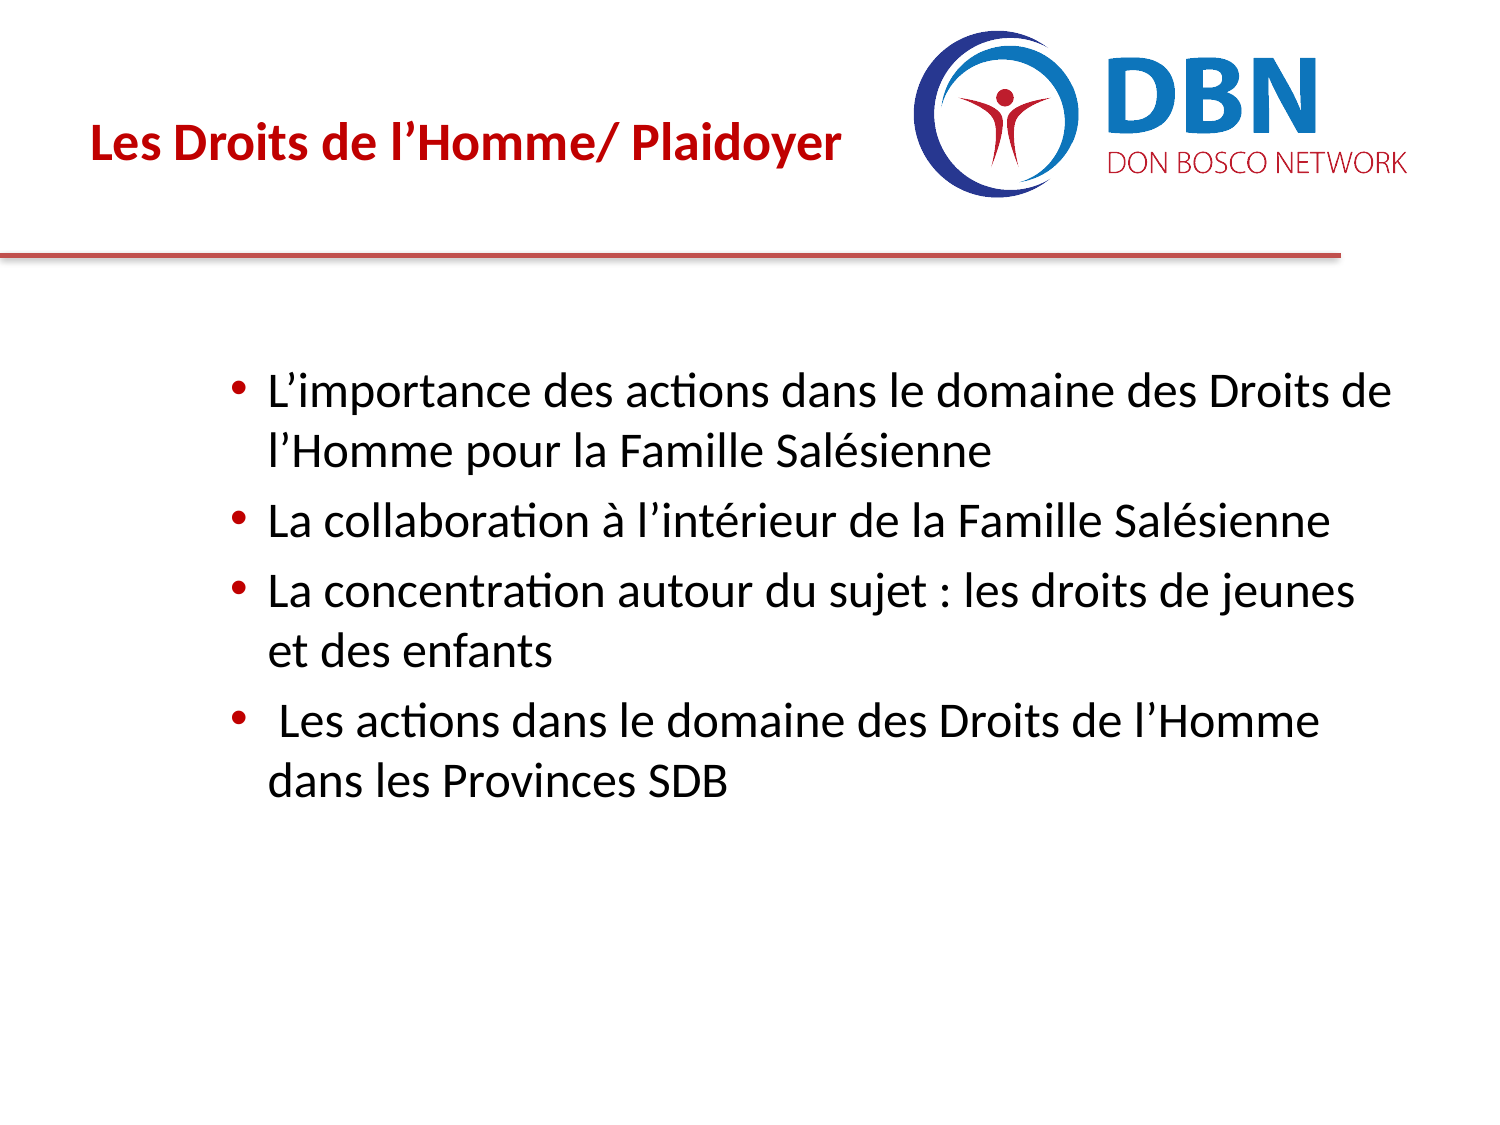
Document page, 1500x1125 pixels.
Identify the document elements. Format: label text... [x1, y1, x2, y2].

list L’importance des actions dans le domaine des Droits de l’Homme pour la Famille Salésienne La collaboration à l’intérieur de la Famille Salésienne La concentration autour du sujet : les droits de jeunes et des enfants Les actions dans le domaine des Droits de l’Homme dans les Provinces SDB [64, 349, 1416, 1056]
title Les Droits de l’Homme/ Plaidoyer [74, 44, 893, 233]
picture [897, 0, 1424, 229]
